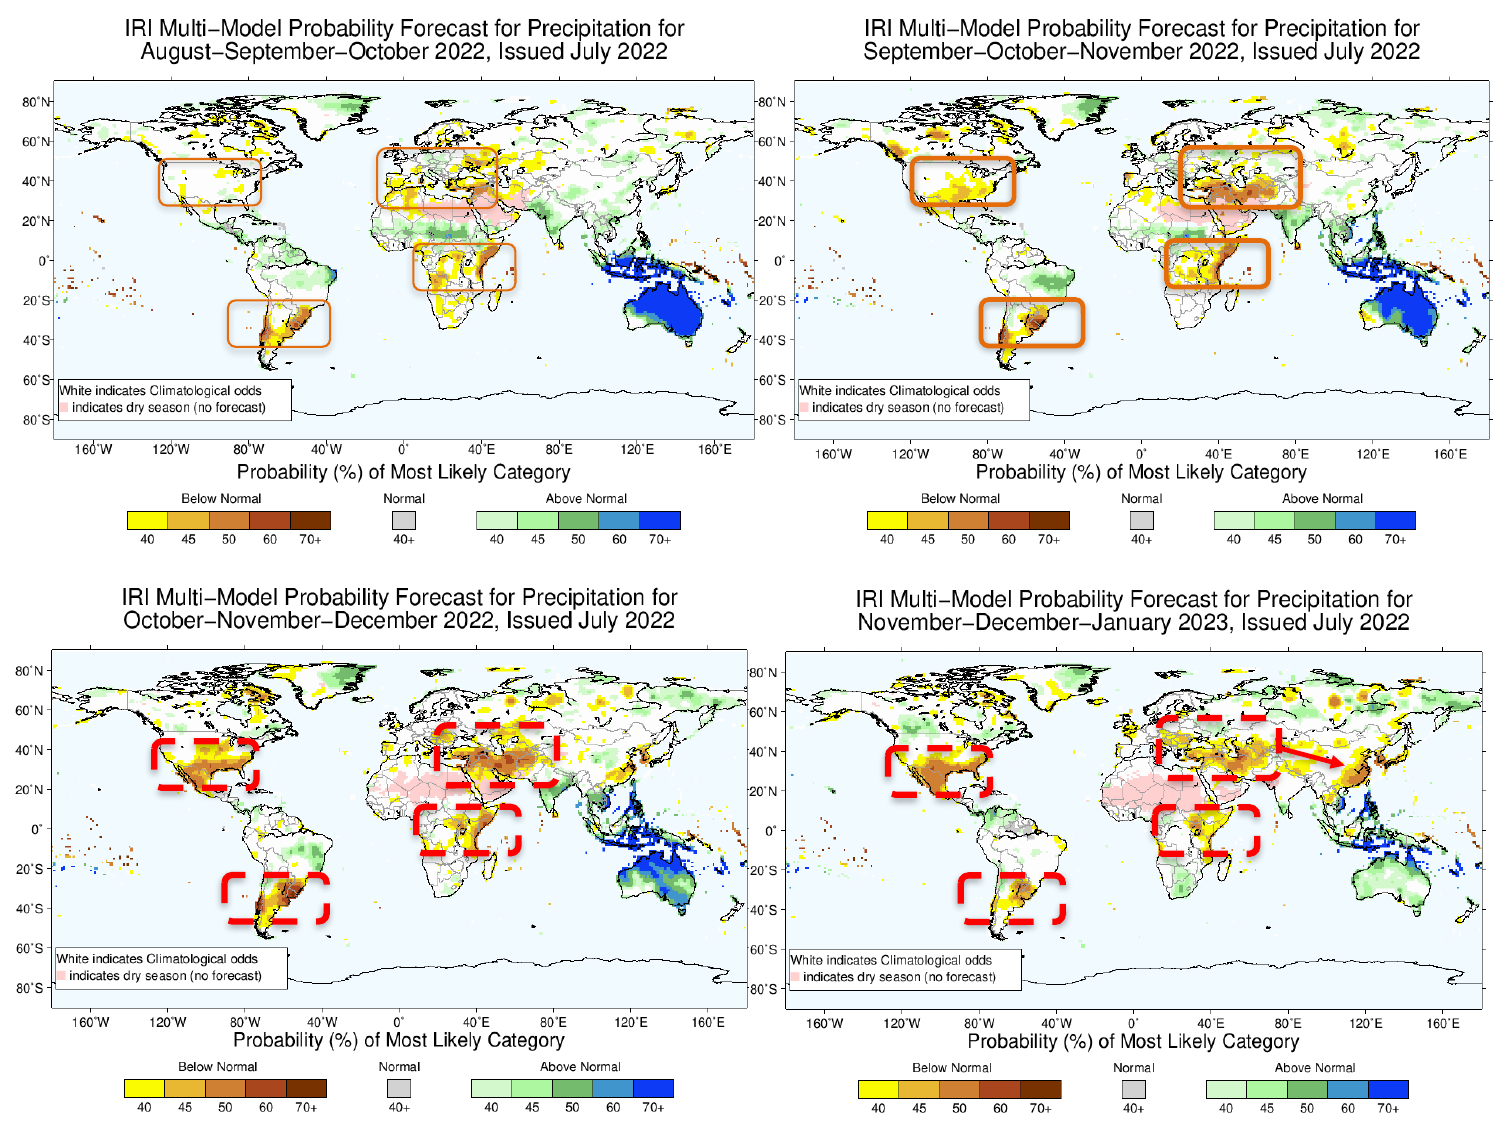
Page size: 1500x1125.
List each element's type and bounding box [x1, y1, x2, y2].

text_box [14, 587, 1486, 1114]
text_box [22, 18, 1493, 923]
